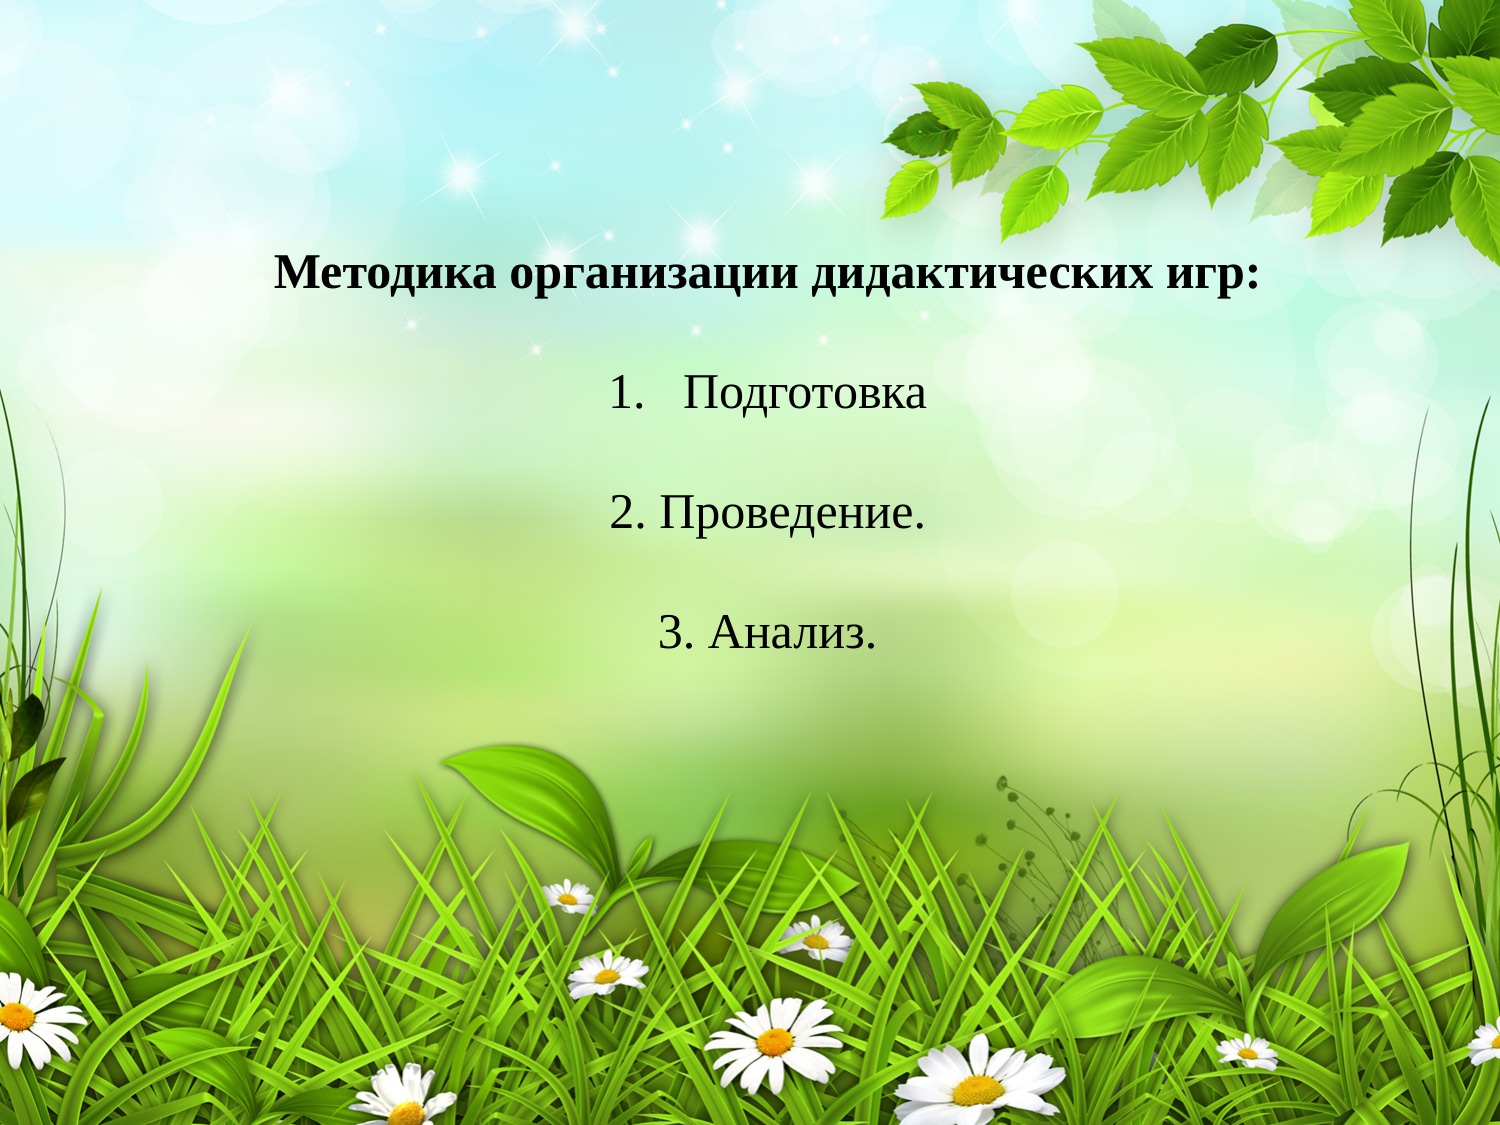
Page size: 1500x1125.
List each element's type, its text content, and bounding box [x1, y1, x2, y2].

picture [0, 0, 1500, 1125]
text_box Методика организации дидактических игр: Подготовка 2. Проведение. 3. Анализ. [194, 230, 1341, 666]
